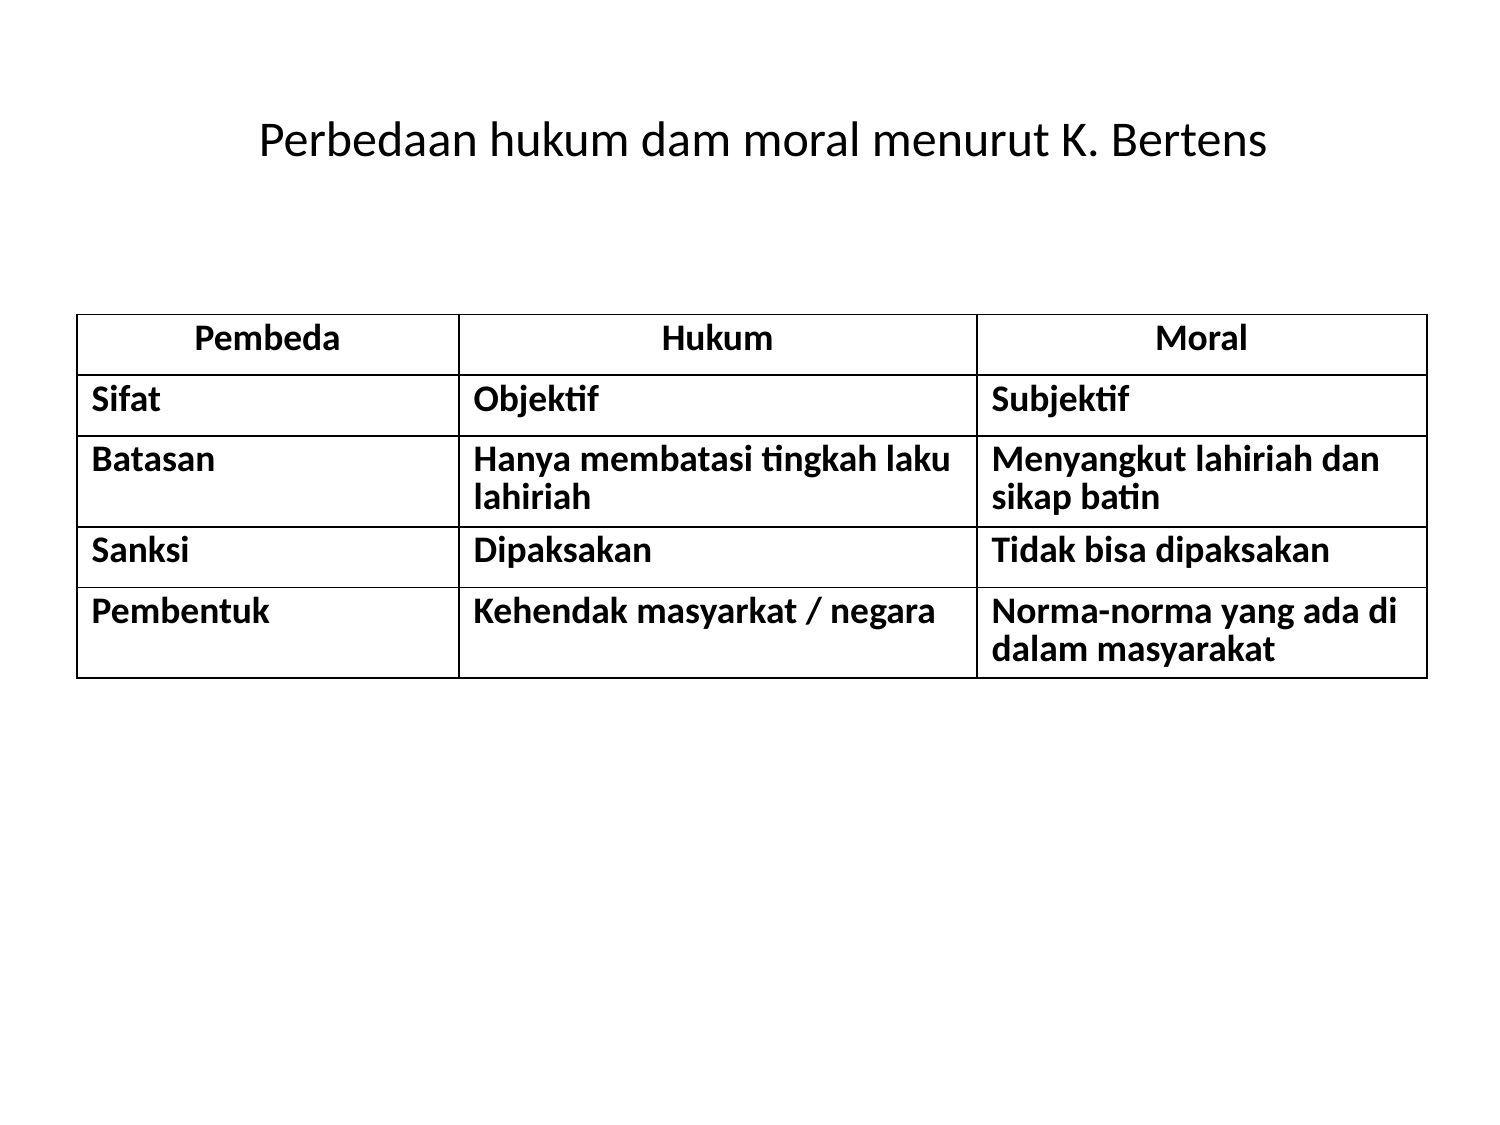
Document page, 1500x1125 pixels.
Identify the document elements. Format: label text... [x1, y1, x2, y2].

table_cell Pembentuk [78, 588, 458, 677]
table_cell Batasan [78, 437, 458, 526]
table_header Moral [978, 315, 1426, 374]
table_cell Sanksi [78, 528, 458, 587]
table_cell Kehendak masyarkat / negara [460, 588, 976, 677]
table_cell Tidak bisa dipaksakan [978, 528, 1426, 587]
table_header Pembeda [78, 315, 458, 374]
table_cell Menyangkut lahiriah dan sikap batin [978, 437, 1426, 526]
table_header Hukum [460, 315, 976, 374]
table_cell Sifat [78, 376, 458, 435]
table_cell Subjektif [978, 376, 1426, 435]
table_cell Objektif [460, 376, 976, 435]
table_cell Hanya membatasi tingkah laku lahiriah [460, 437, 976, 526]
title Perbedaan hukum dam moral menurut K. Bertens [88, 42, 1439, 231]
table_cell Norma-norma yang ada di dalam masyarakat [978, 588, 1426, 677]
table_cell Dipaksakan [460, 528, 976, 587]
